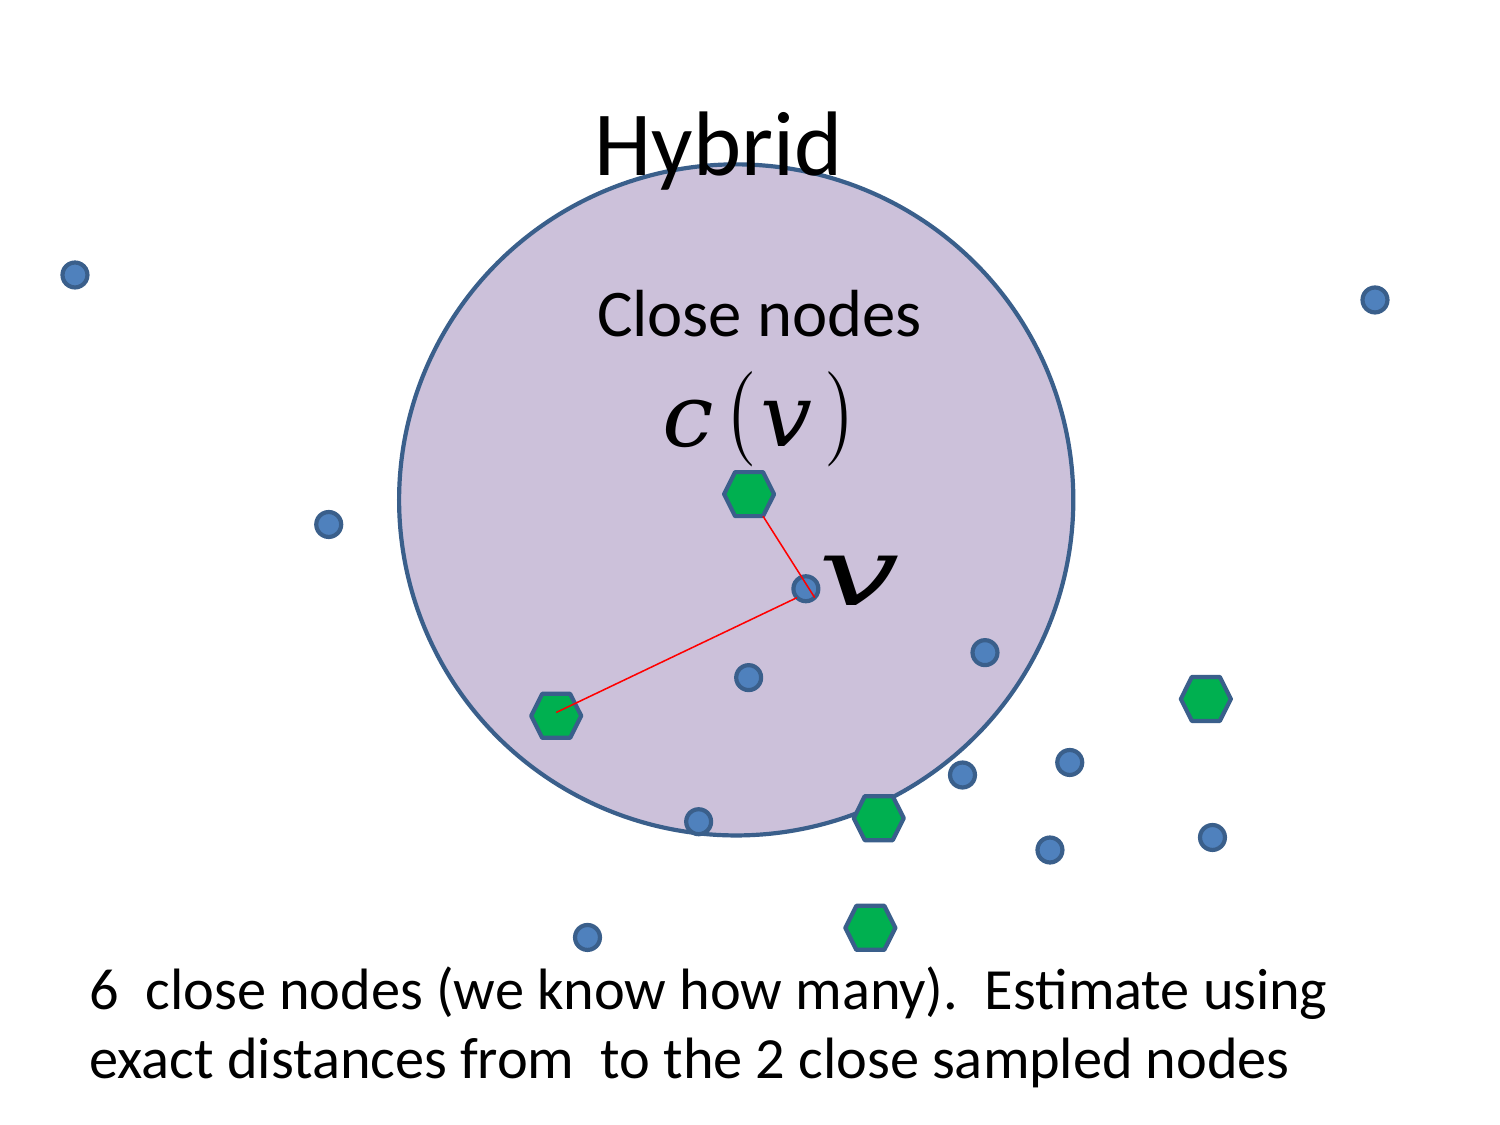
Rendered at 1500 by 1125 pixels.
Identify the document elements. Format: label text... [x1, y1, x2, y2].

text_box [762, 515, 815, 598]
text_box Close nodes [582, 262, 937, 357]
text_box [1360, 285, 1390, 315]
text_box [722, 470, 776, 519]
text_box [60, 260, 90, 290]
text_box [314, 509, 344, 540]
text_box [555, 597, 798, 713]
text_box [396, 162, 1076, 765]
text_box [530, 676, 1232, 951]
text_box [970, 638, 1000, 668]
